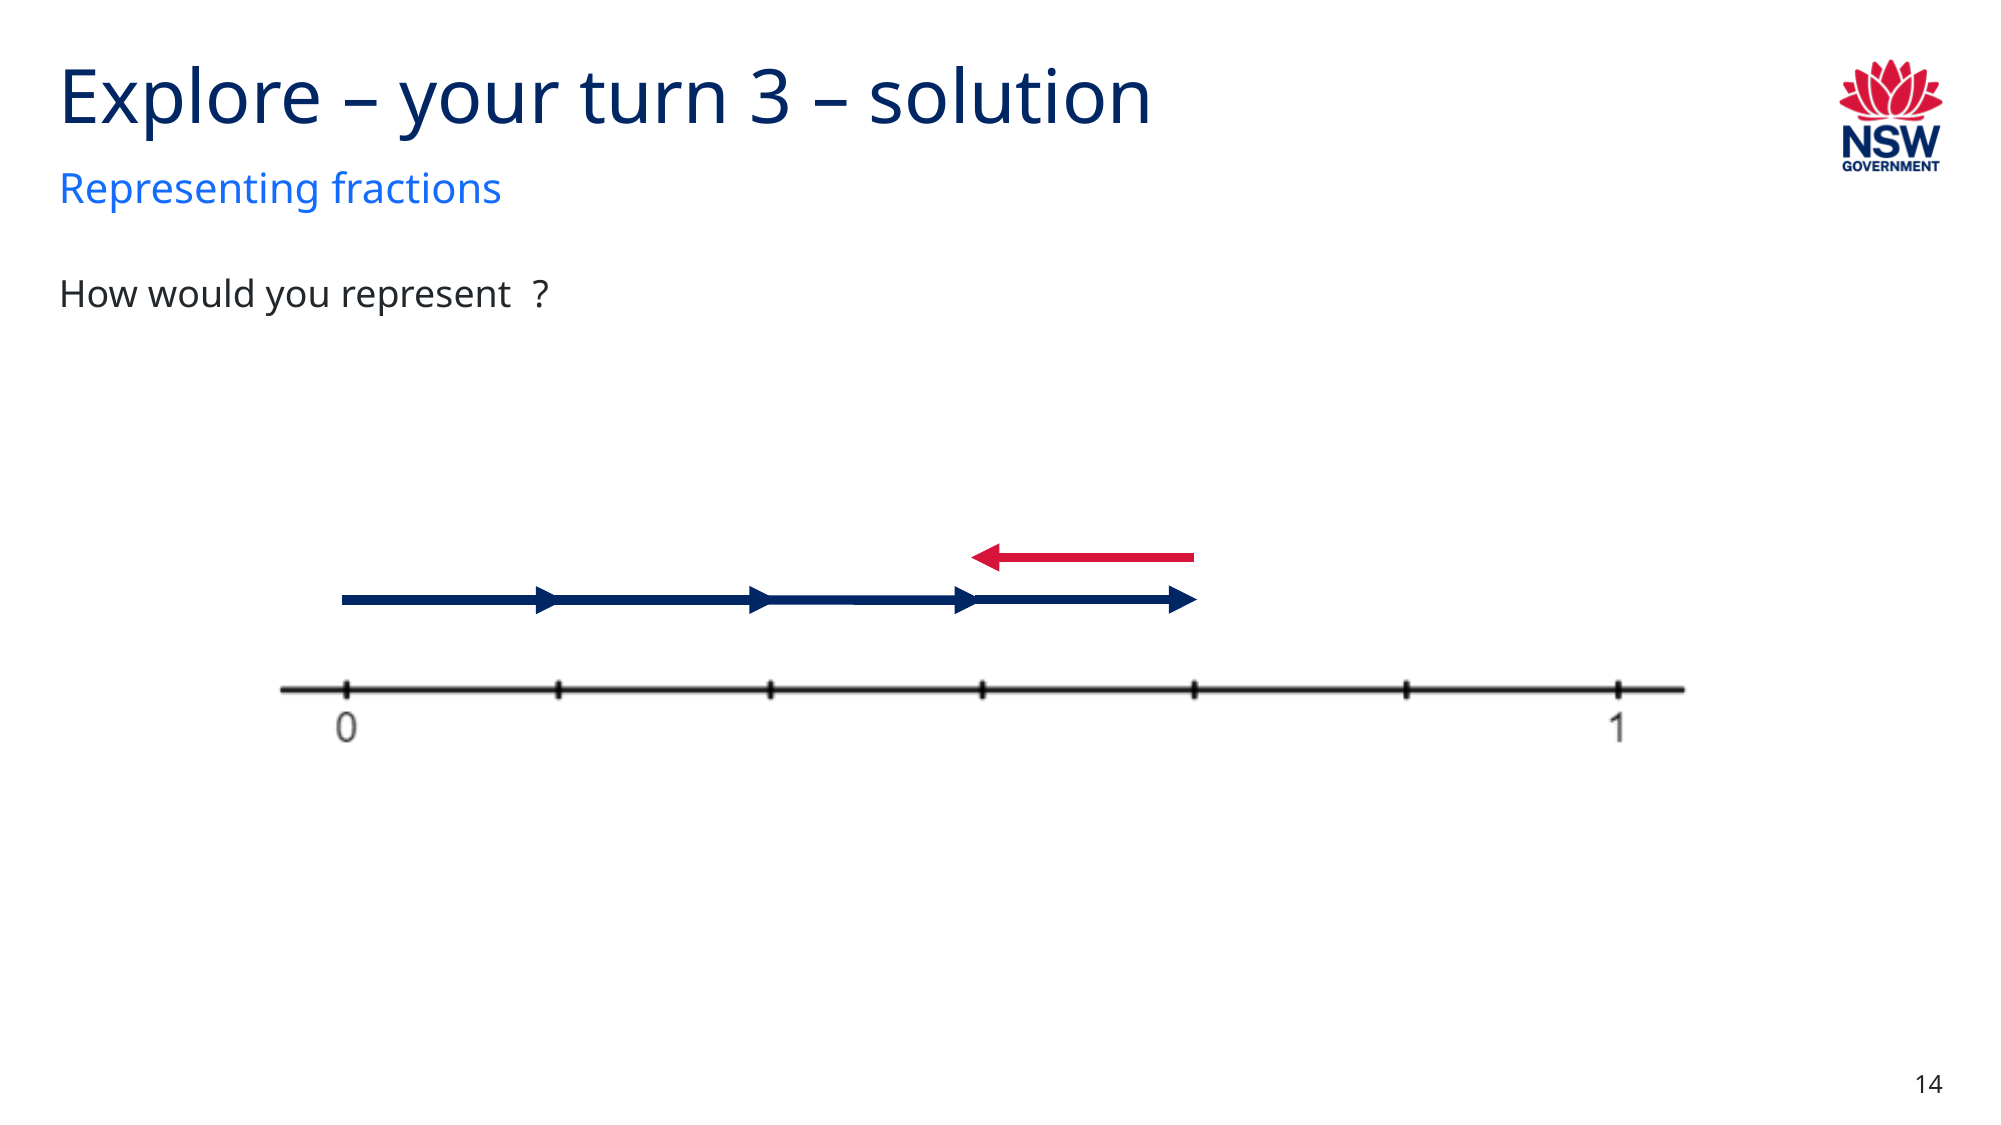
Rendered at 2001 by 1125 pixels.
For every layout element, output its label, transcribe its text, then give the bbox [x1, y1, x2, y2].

picture [1839, 59, 1943, 172]
list Representing fractions [59, 161, 1713, 212]
slide_number 14 [1824, 1068, 1943, 1099]
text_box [226, 557, 1739, 788]
title Explore – your turn 3 – solution [59, 59, 1713, 149]
